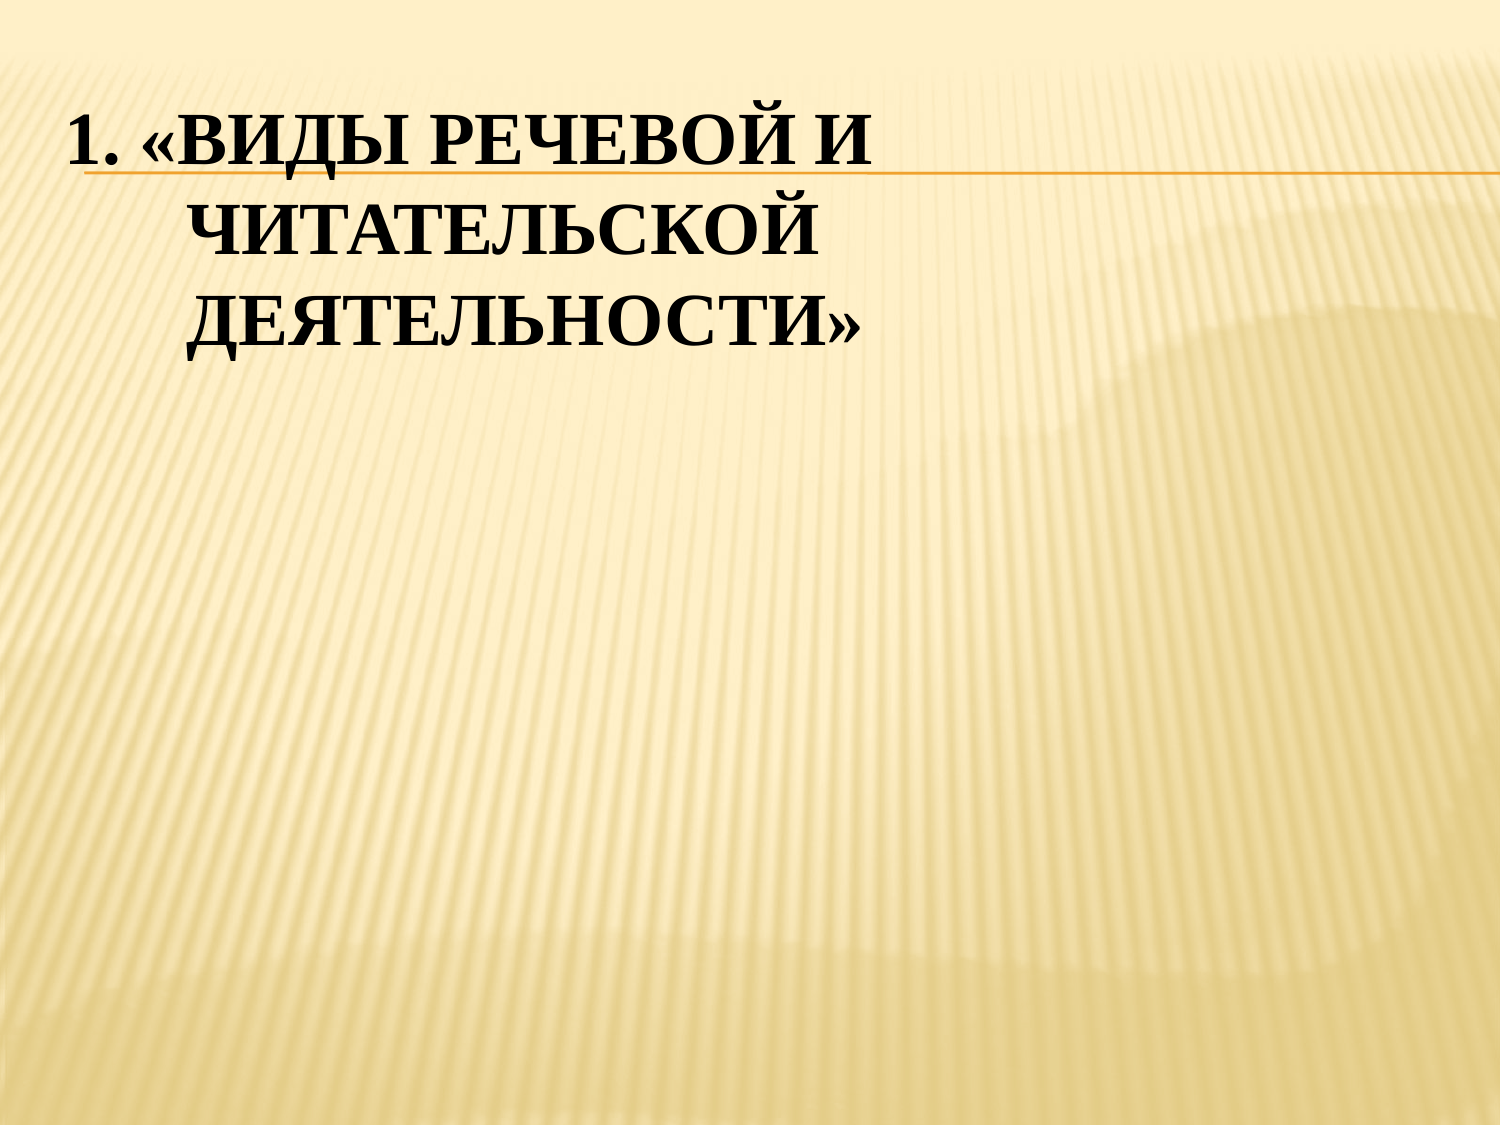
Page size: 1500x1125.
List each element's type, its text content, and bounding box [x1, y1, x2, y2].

title 1. «Виды речевой и читательской деятельности» [50, 75, 1475, 375]
